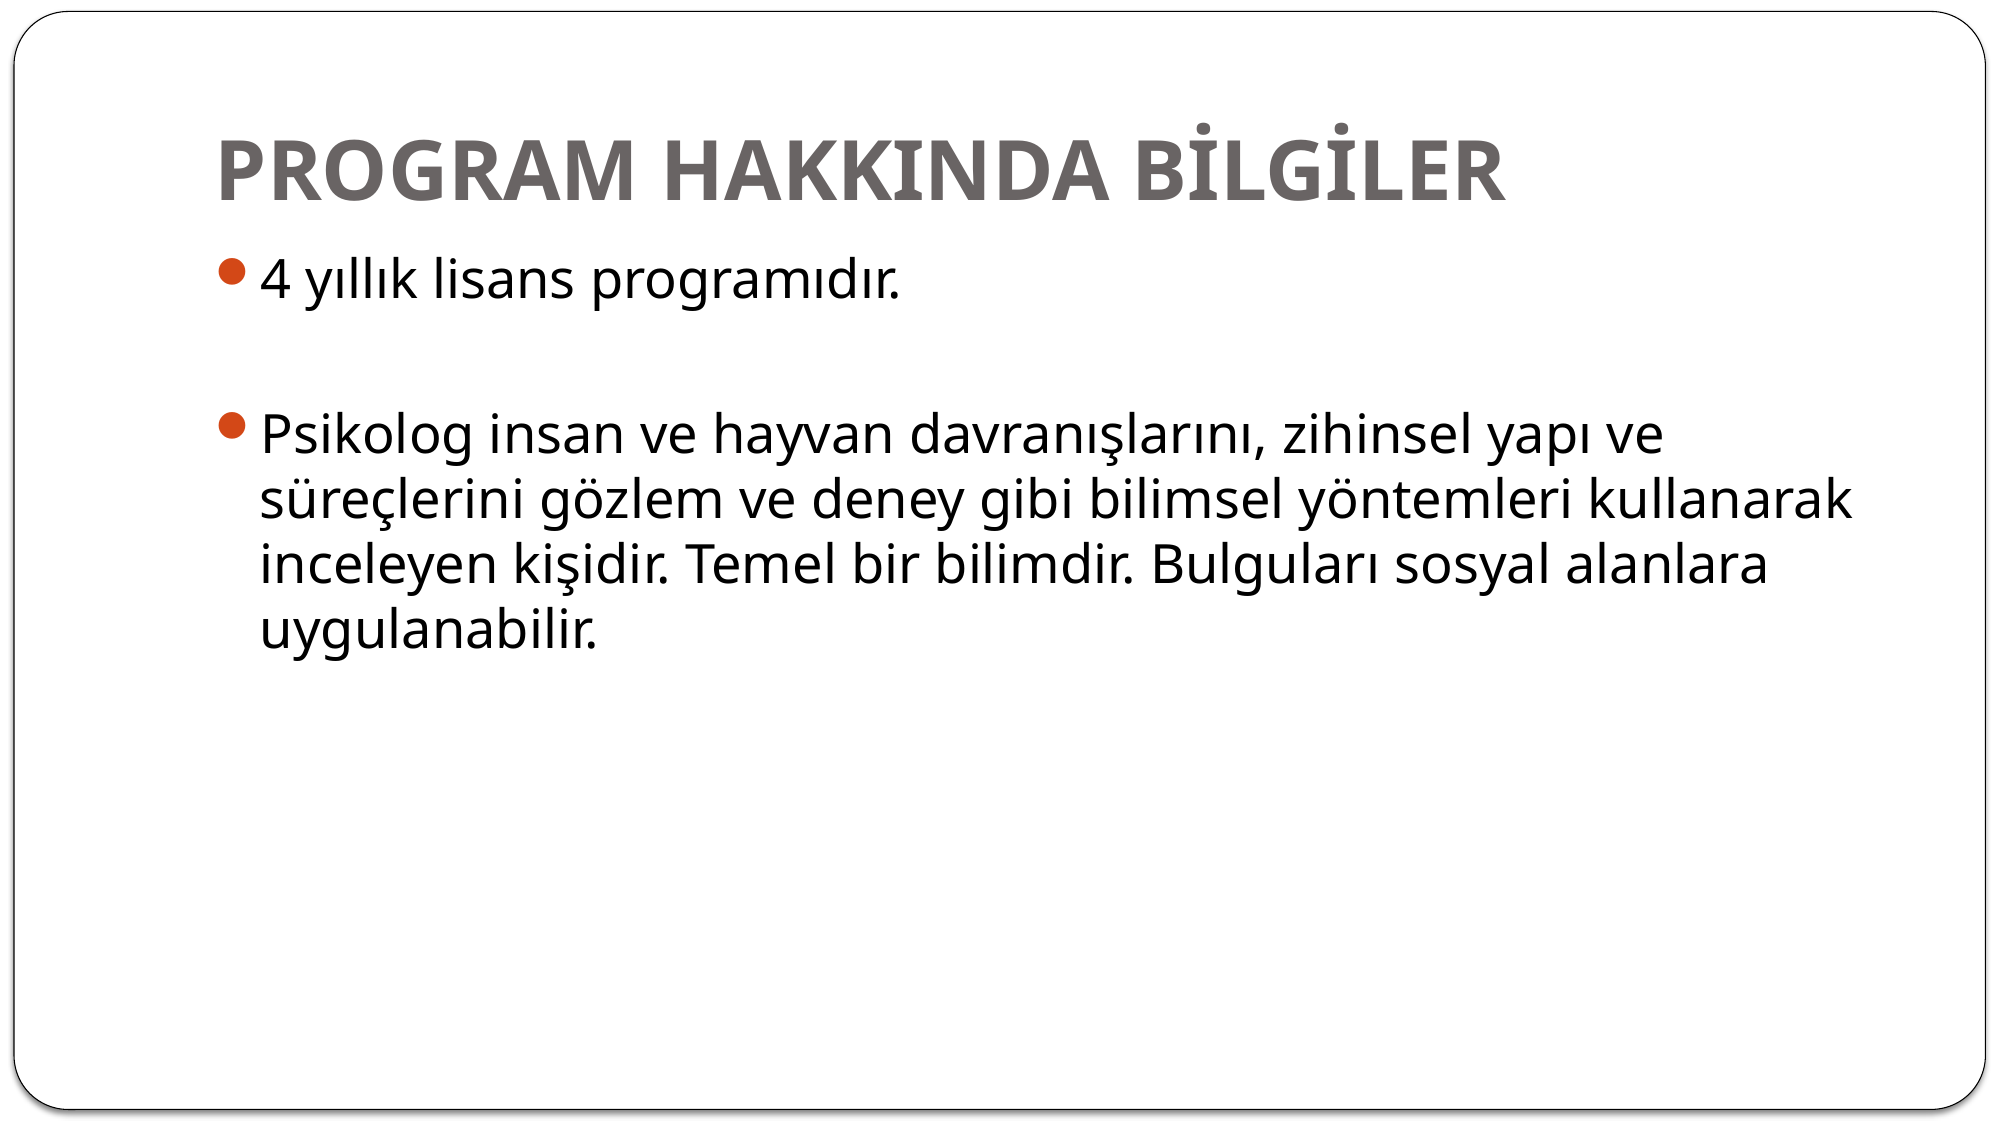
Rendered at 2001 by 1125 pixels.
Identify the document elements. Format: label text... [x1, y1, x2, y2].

title PROGRAM HAKKINDA BİLGİLER [200, 45, 1900, 233]
list 4 yıllık lisans programıdır. Psikolog insan ve hayvan davranışlarını, zihinsel yapı ve süreçlerini gözlem ve deney gibi bilimsel yöntemleri kullanarak inceleyen kişidir. Temel bir bilimdir. Bulguları sosyal alanlara uygulanabilir. [200, 237, 1900, 988]
